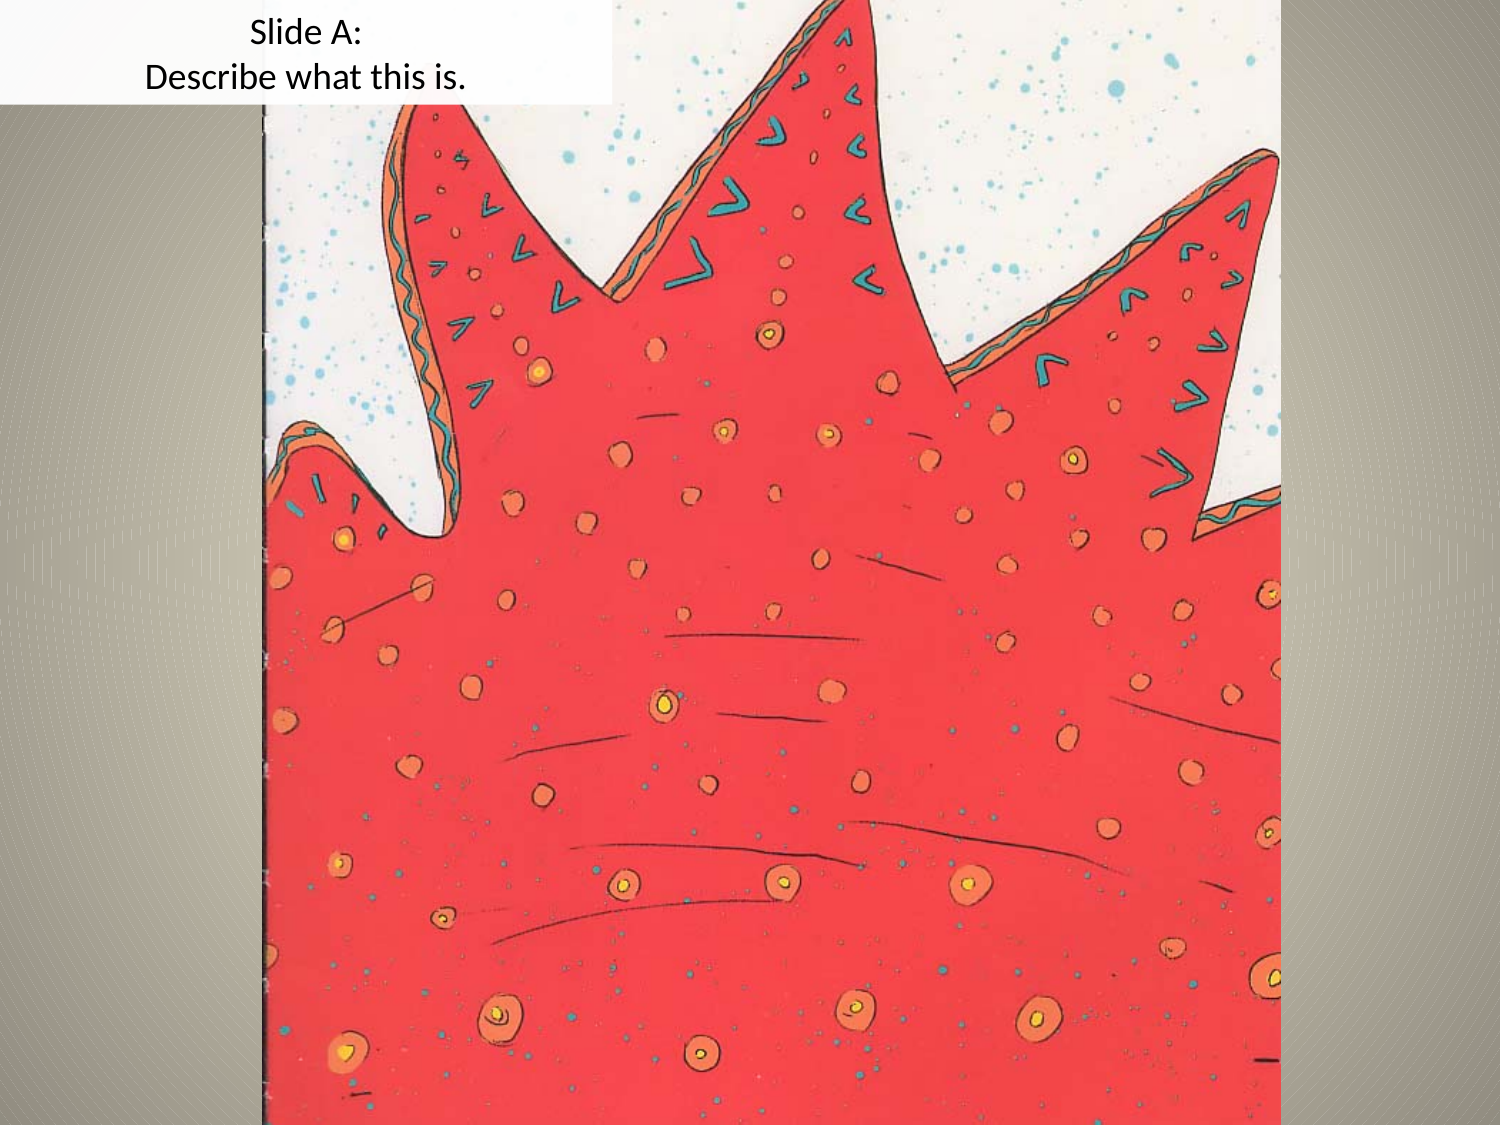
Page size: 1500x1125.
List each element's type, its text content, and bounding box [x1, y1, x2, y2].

text_box Slide A: Describe what this is. [0, 0, 260, 105]
picture [262, 0, 1281, 1125]
